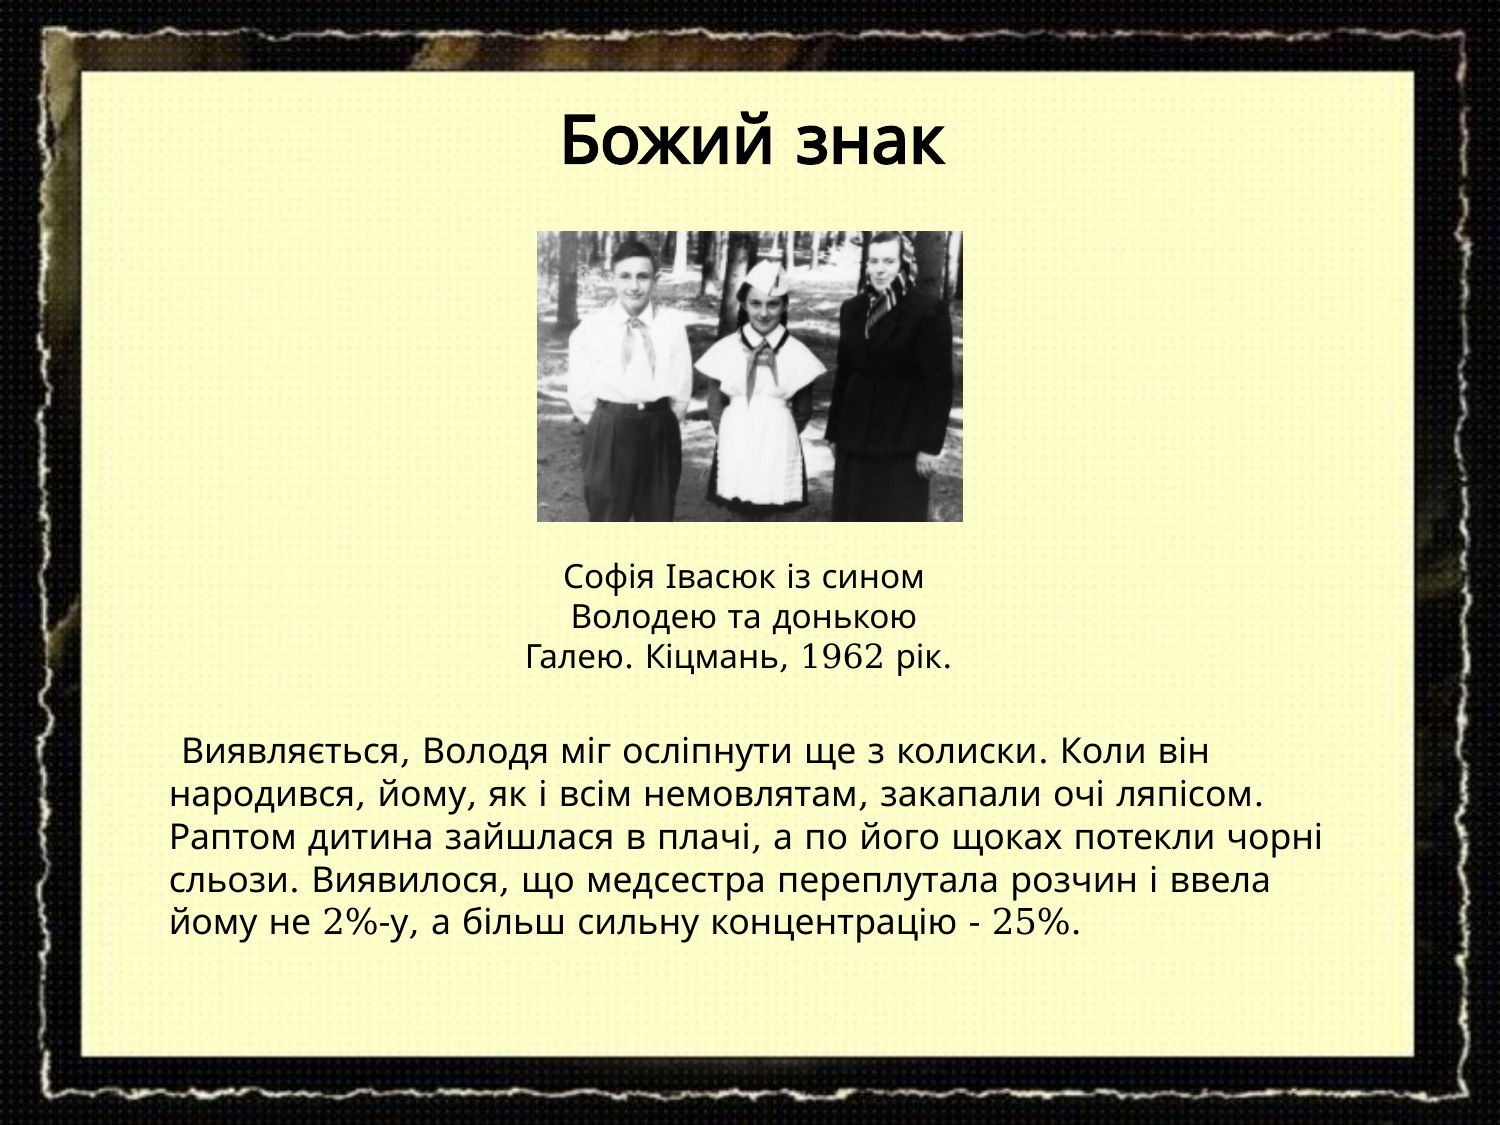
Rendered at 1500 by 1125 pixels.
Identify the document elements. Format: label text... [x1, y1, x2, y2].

list Виявляється, Володя міг осліпнути ще з колиски. Коли він народився, йому, як і всім немовлятам, закапали очі ляпісом. Раптом дитина зайшлася в плачі, а по його щоках потекли чорні сльози. Виявилося, що медсестра переплутала розчин і ввела йому не 2%-у, а більш сильну концентрацію - 25%. [100, 716, 1353, 953]
text_box Софія Івасюк із сином Володею та донькою Галею. Кіцмань, 1962 рік. [501, 538, 987, 691]
title Божий знак [88, 42, 1437, 231]
picture [0, 0, 1500, 1125]
